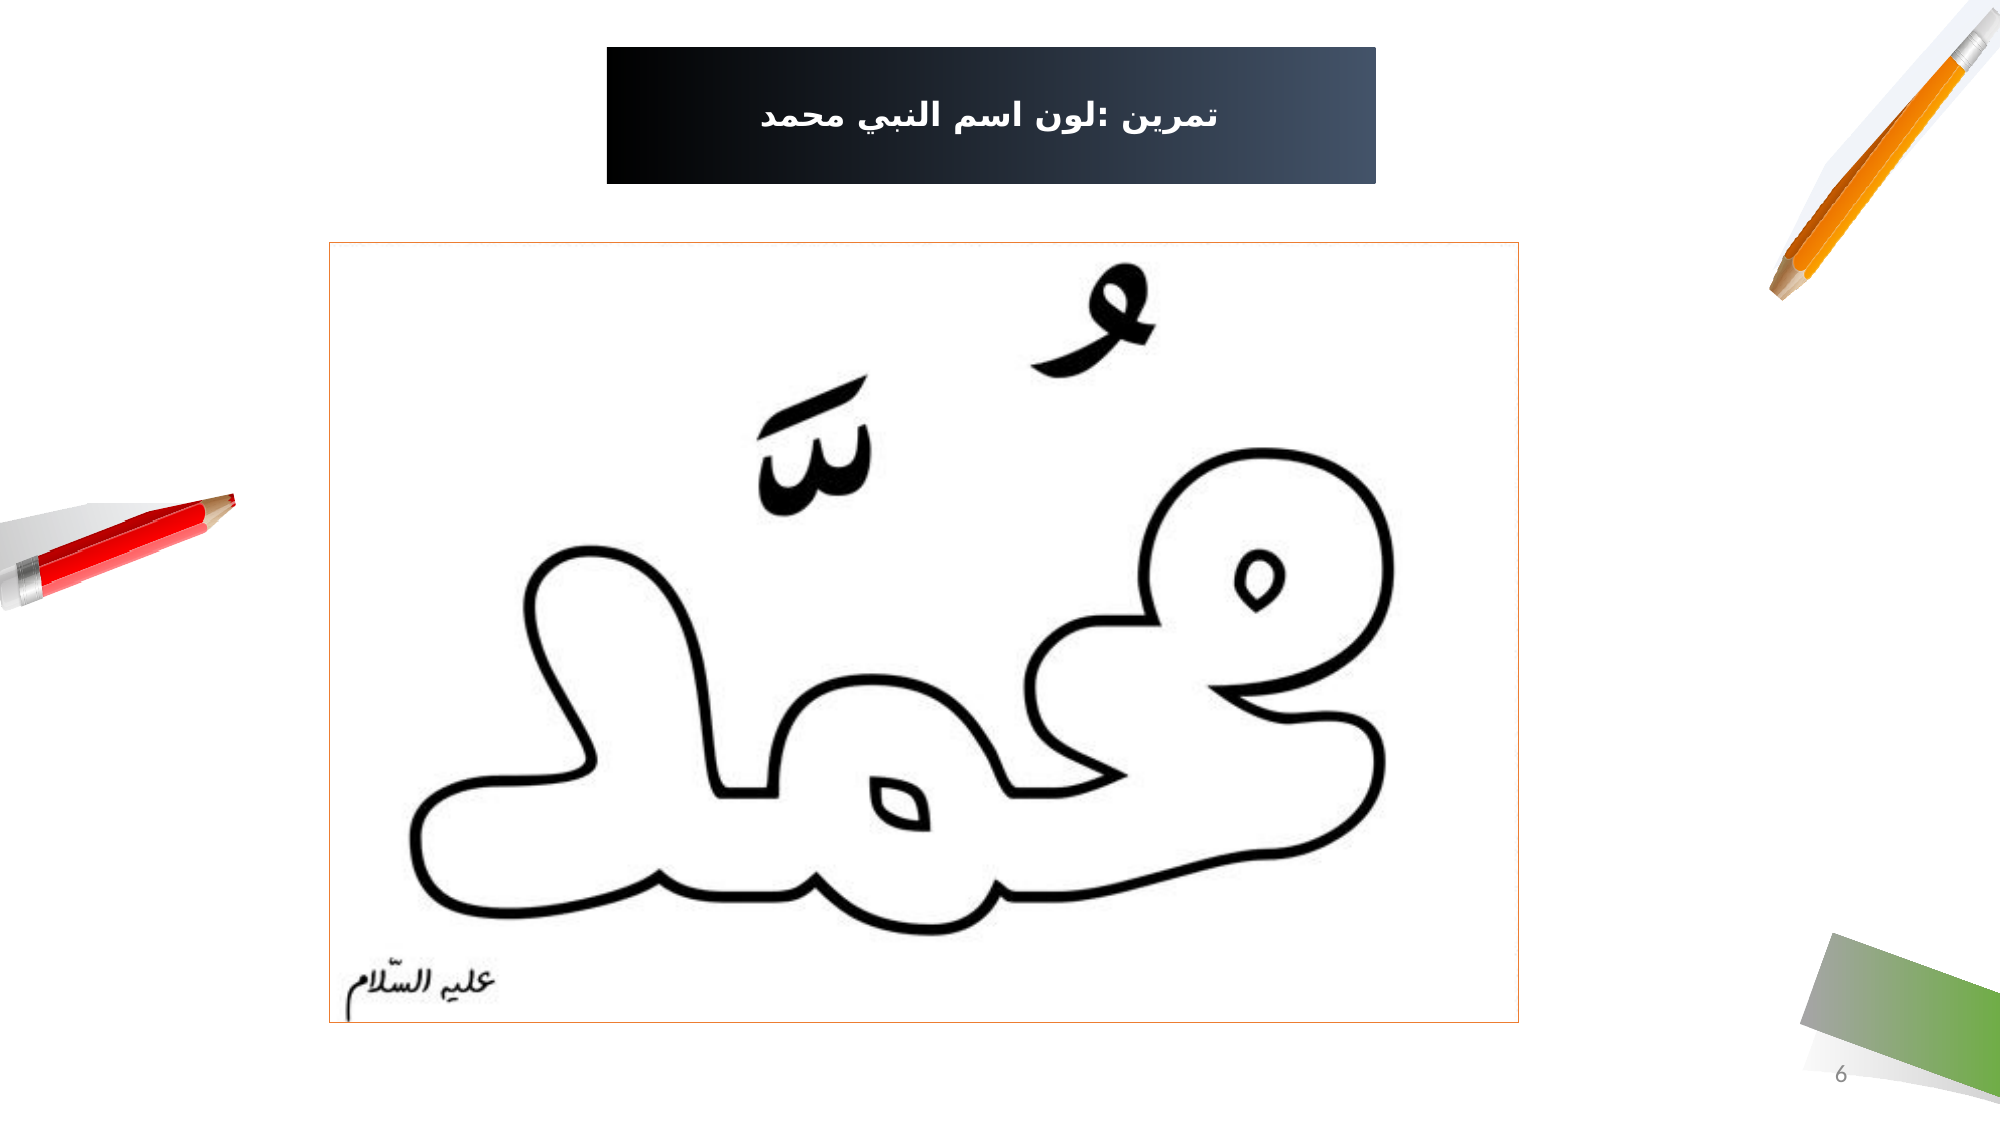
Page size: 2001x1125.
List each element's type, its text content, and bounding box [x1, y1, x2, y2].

title تمرين :لون اسم النبي محمد [606, 47, 1376, 184]
slide_number 6 [1412, 1042, 1863, 1103]
picture [1755, 0, 2000, 322]
picture [329, 242, 1519, 1023]
picture [0, 493, 248, 613]
